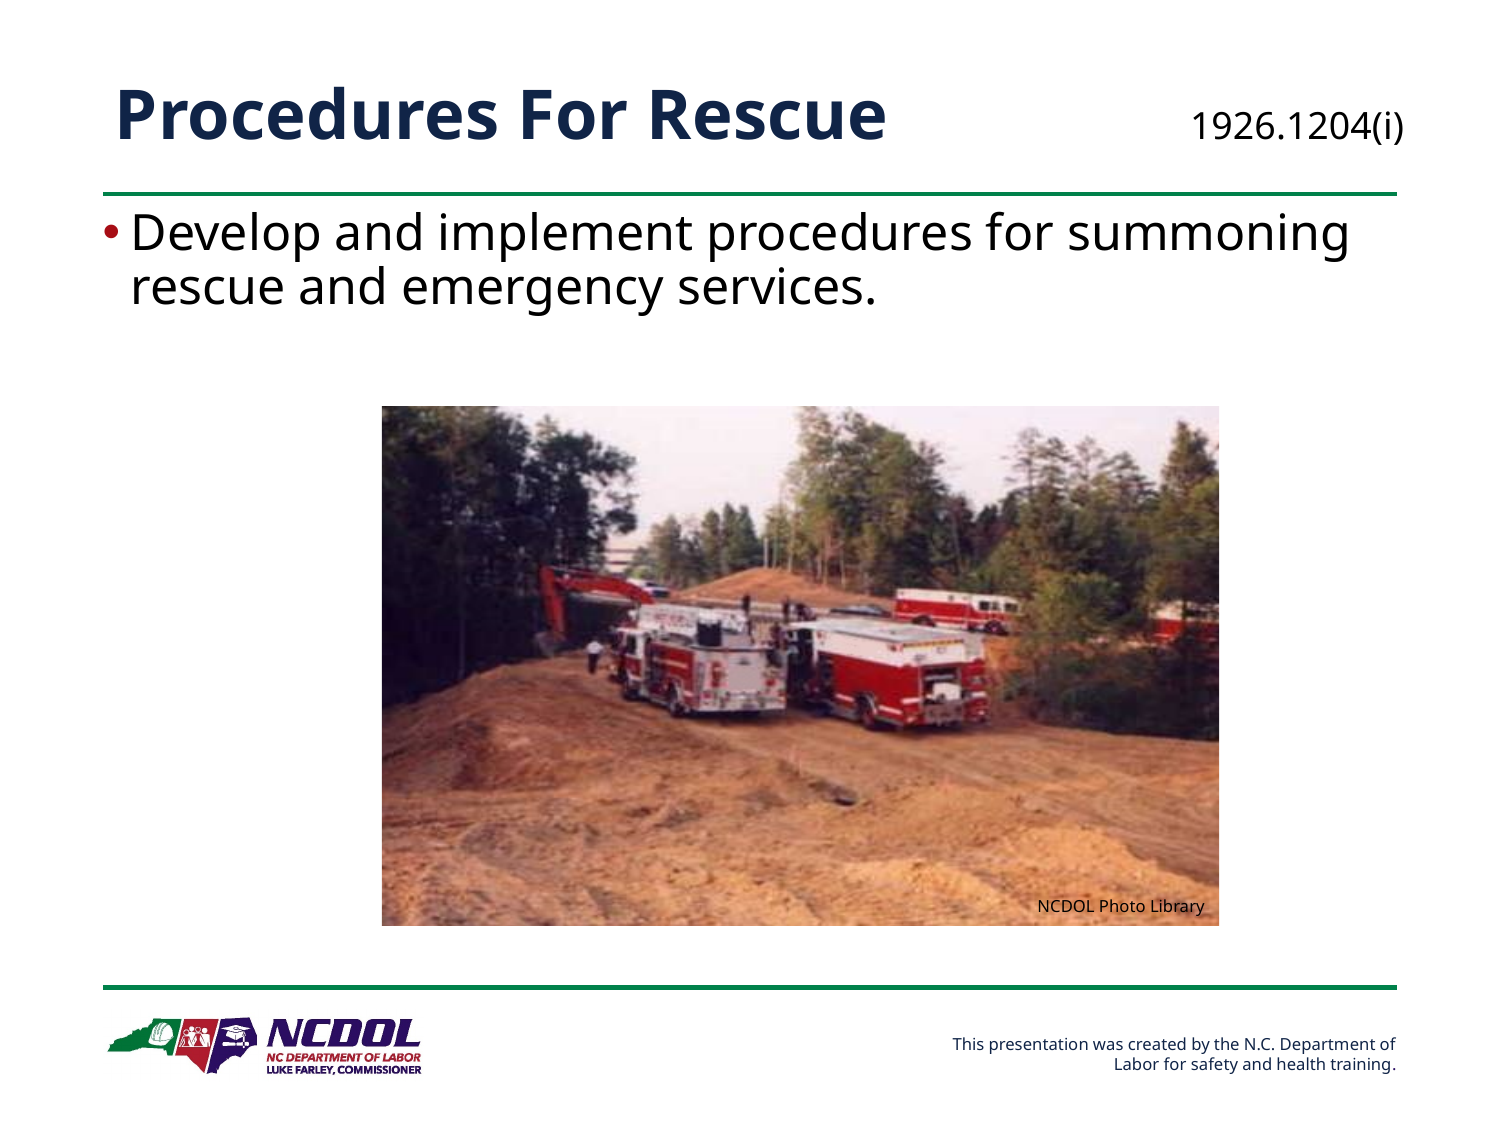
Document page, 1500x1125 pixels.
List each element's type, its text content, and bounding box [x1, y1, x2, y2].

picture [103, 1009, 424, 1082]
list 1926.1204(i) [1175, 99, 1500, 163]
title Procedures For Rescue [99, 72, 1400, 163]
list Develop and implement procedures for summoning rescue and emergency services. [87, 200, 1400, 975]
picture [381, 405, 1220, 926]
